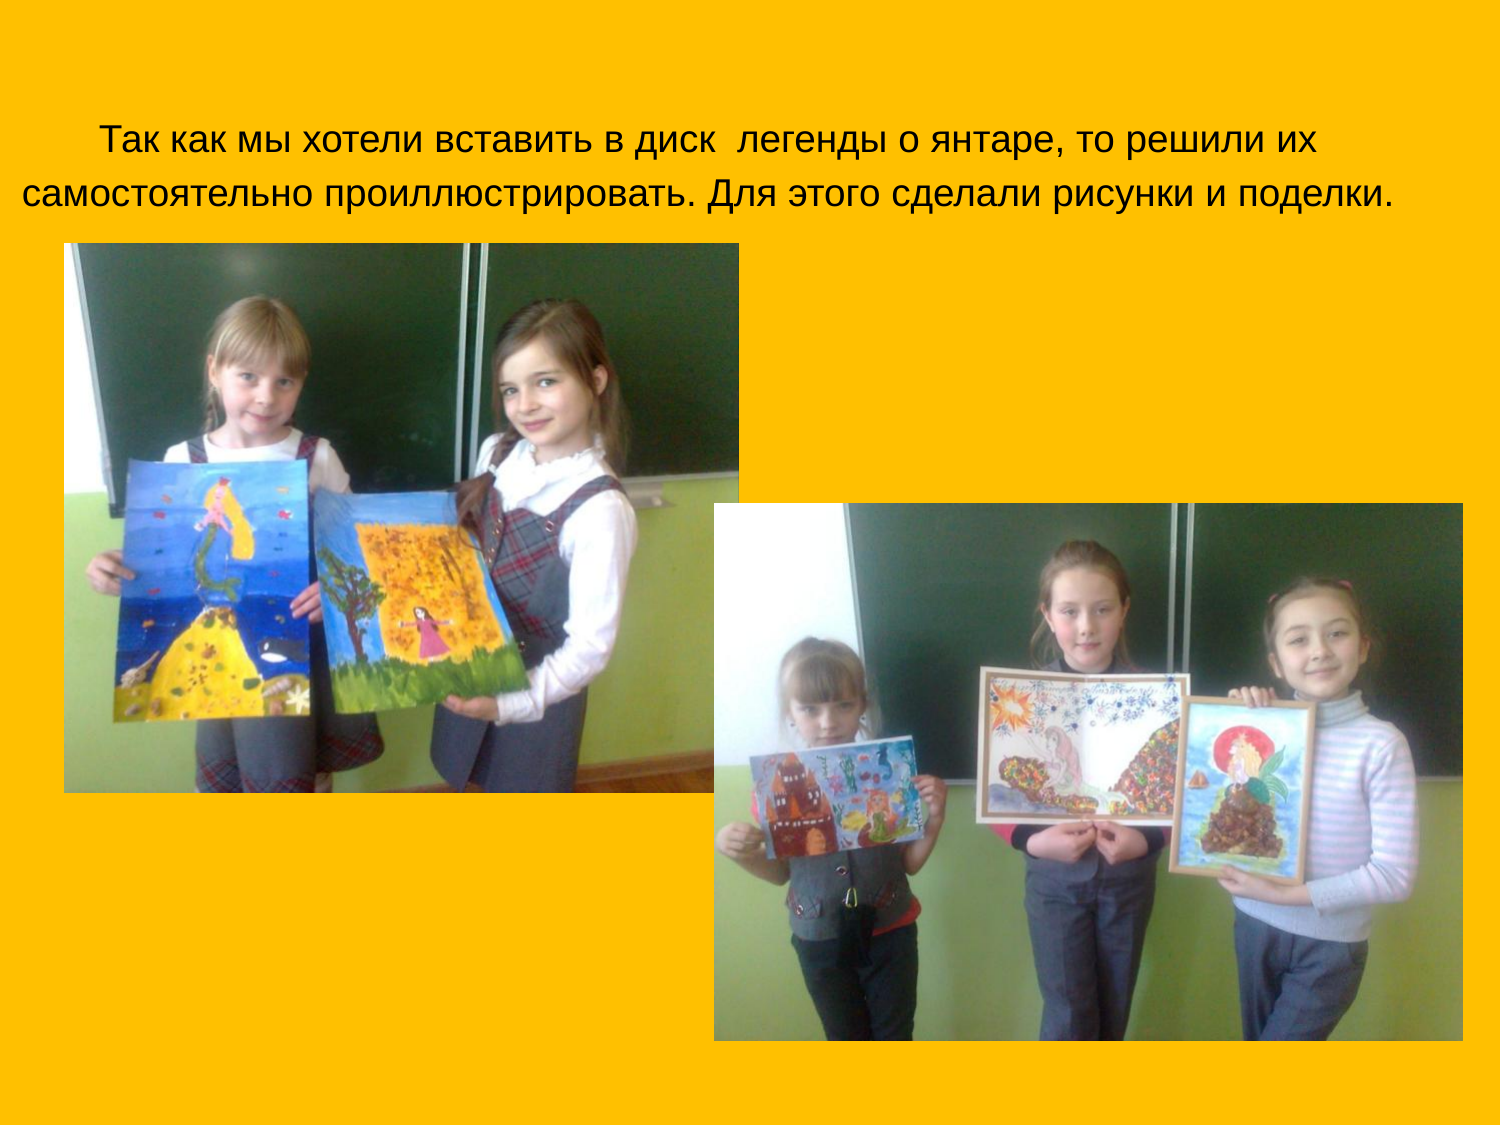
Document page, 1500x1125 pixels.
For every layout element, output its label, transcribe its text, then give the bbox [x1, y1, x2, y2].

title Так как мы хотели вставить в диск легенды о янтаре, то решили их самостоятельно проиллюстрировать. Для этого сделали рисунки и поделки. [0, 78, 1418, 320]
picture [64, 243, 1463, 1042]
